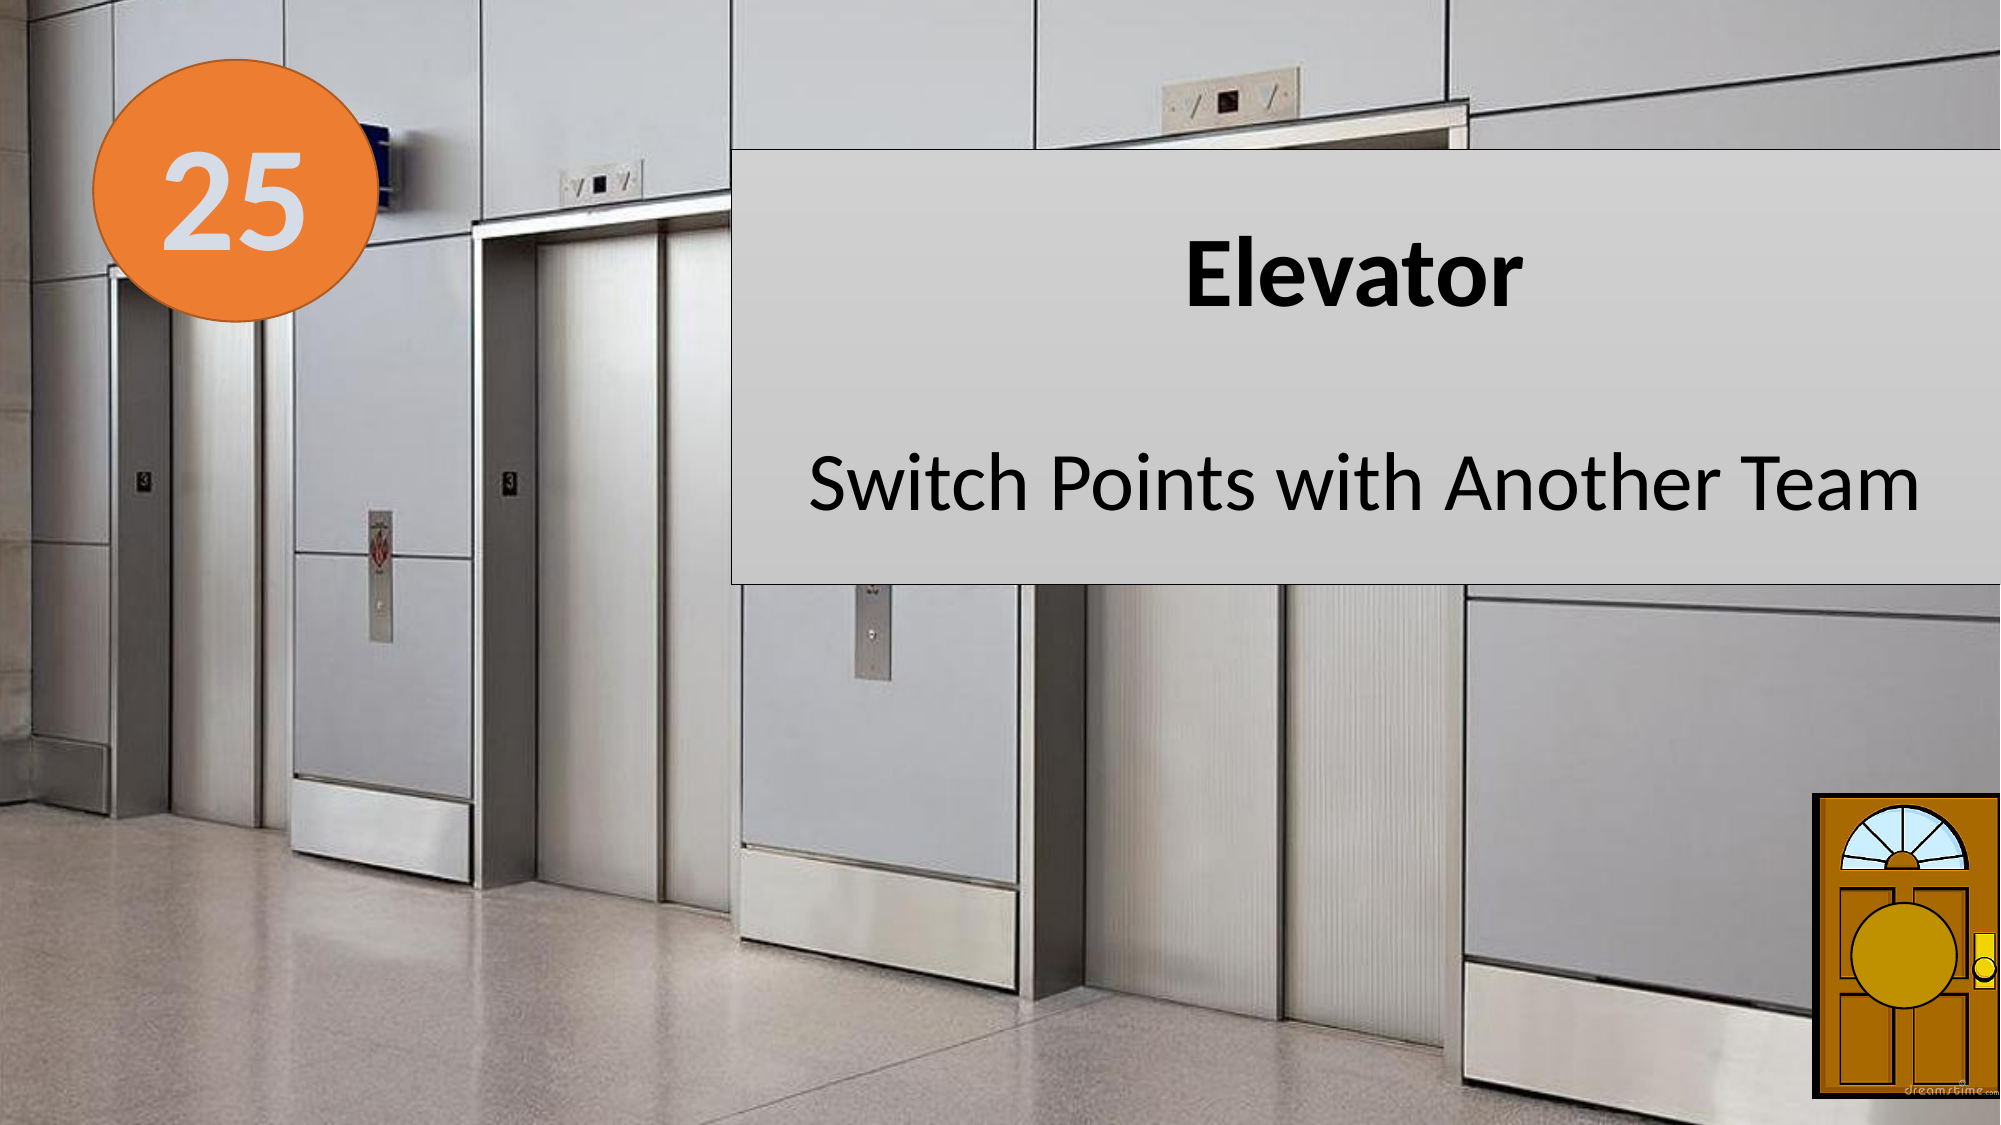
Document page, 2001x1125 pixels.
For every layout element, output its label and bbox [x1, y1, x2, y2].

picture [0, 0, 2000, 1125]
text_box [1812, 793, 2000, 1099]
